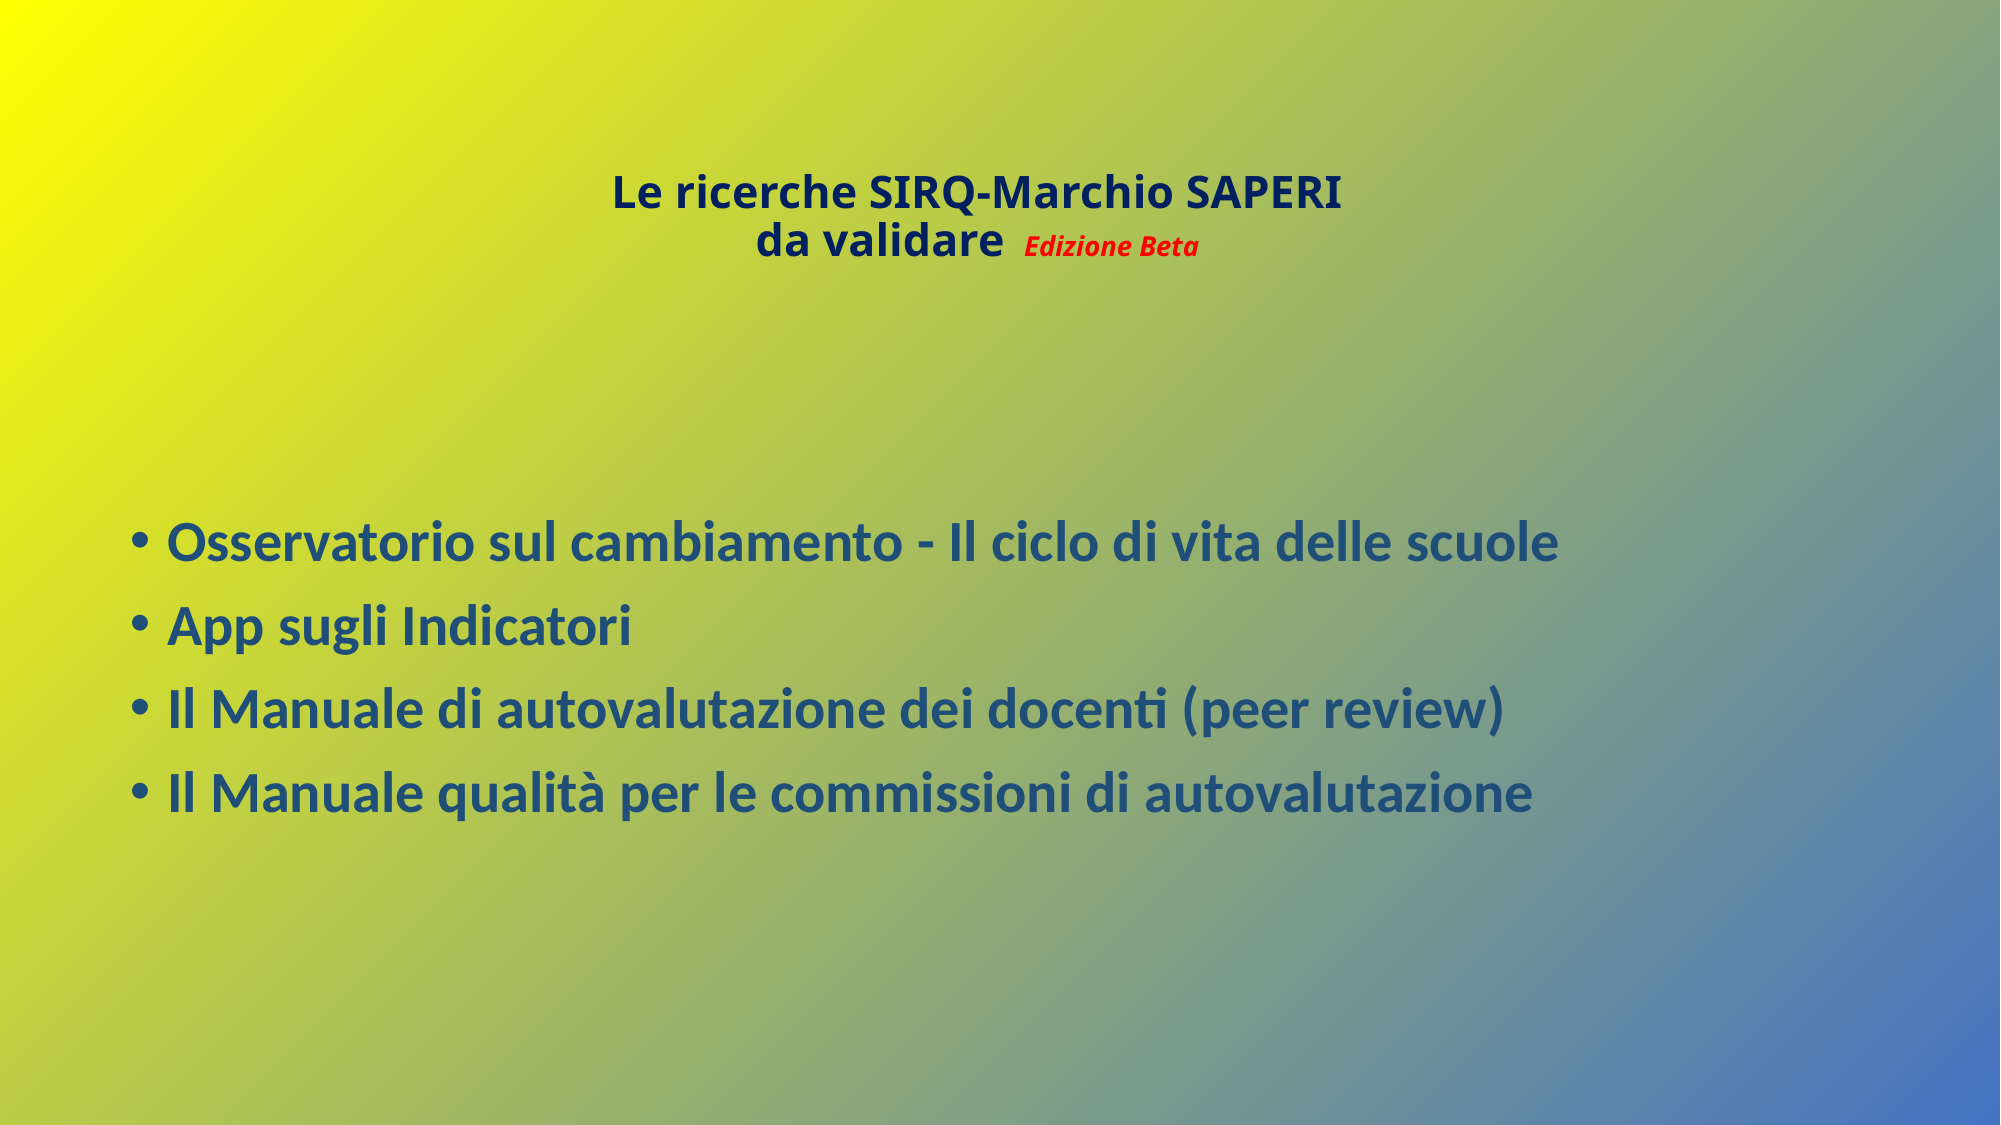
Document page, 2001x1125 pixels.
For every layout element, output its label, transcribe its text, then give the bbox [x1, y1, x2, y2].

title Le ricerche SIRQ-Marchio SAPERI da validare Edizione Beta [114, 111, 1840, 329]
list Osservatorio sul cambiamento - Il ciclo di vita delle scuole App sugli Indicatori Il Manuale di autovalutazione dei docenti (peer review) Il Manuale qualità per le commissioni di autovalutazione [114, 329, 1840, 1027]
